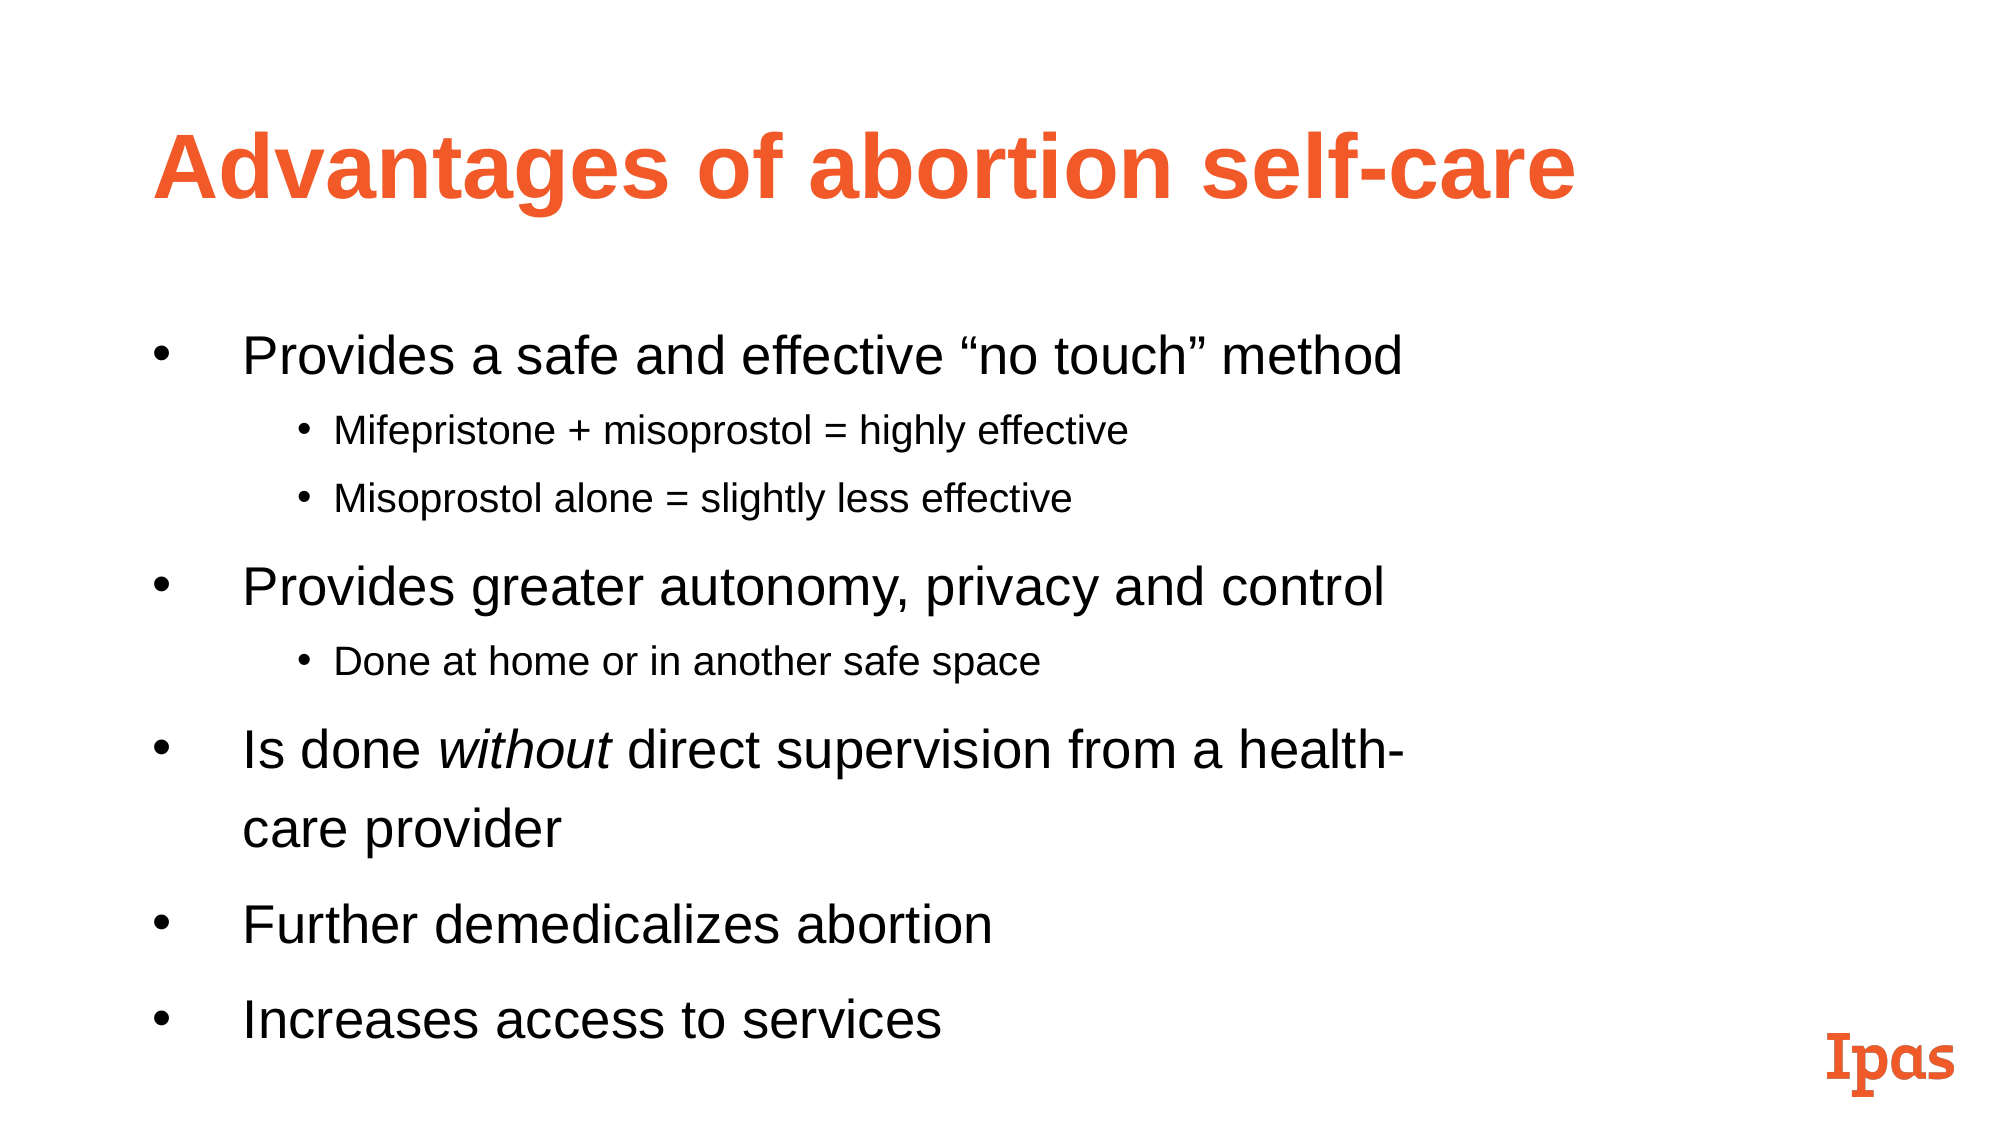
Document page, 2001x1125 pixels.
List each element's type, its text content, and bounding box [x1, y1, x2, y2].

list Provides a safe and effective “no touch” method Mifepristone + misoprostol = highly effective Misoprostol alone = slightly less effective Provides greater autonomy, privacy and control Done at home or in another safe space Is done without direct supervision from a health-care provider Further demedicalizes abortion Increases access to services [137, 299, 1515, 1066]
picture [1827, 1033, 1954, 1097]
title Advantages of abortion self-care [137, 59, 1605, 278]
